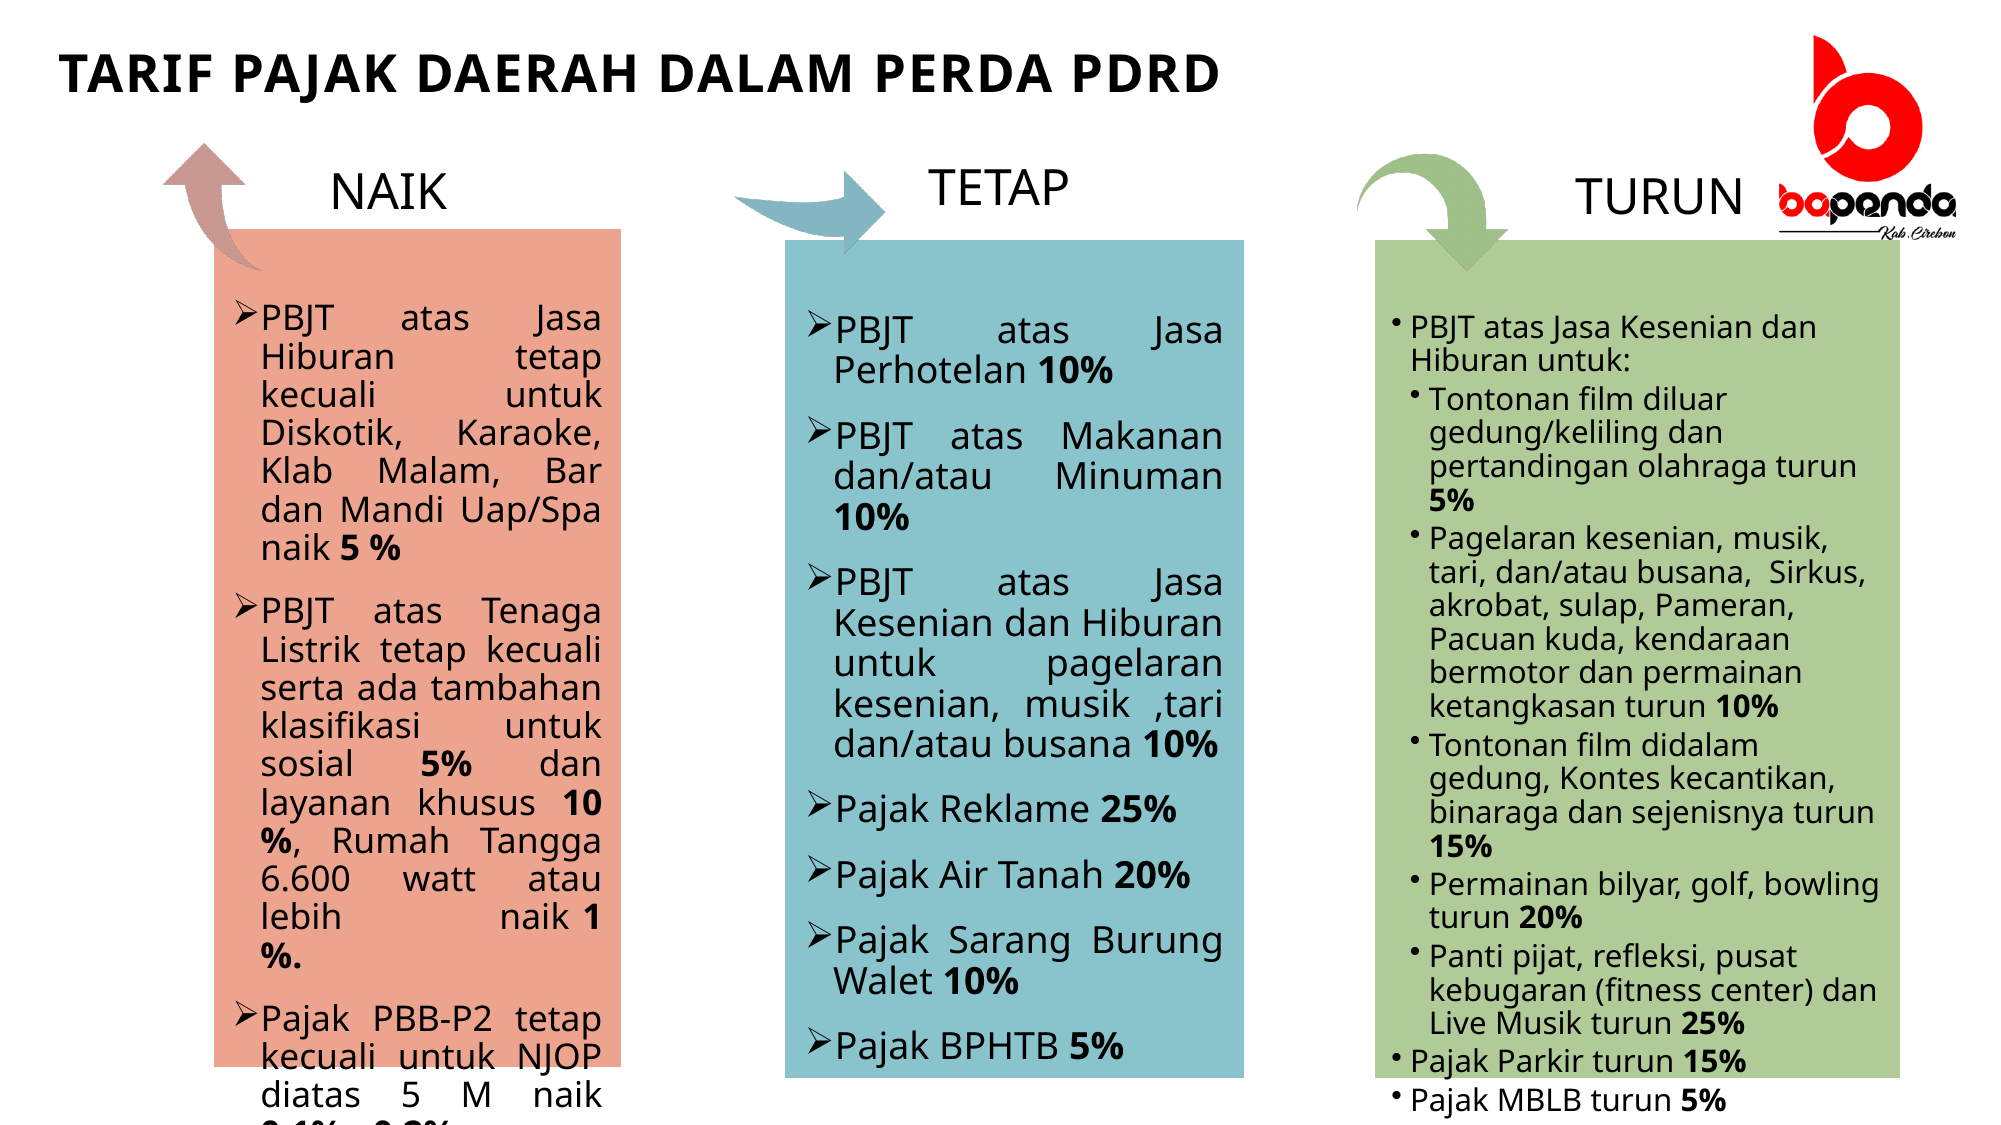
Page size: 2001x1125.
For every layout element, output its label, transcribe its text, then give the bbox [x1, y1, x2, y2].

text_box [109, 65, 1923, 1125]
title TARIF PAJAK DAERAH DALAM PERDA PDRD [44, 39, 1694, 112]
picture [1779, 35, 1956, 240]
